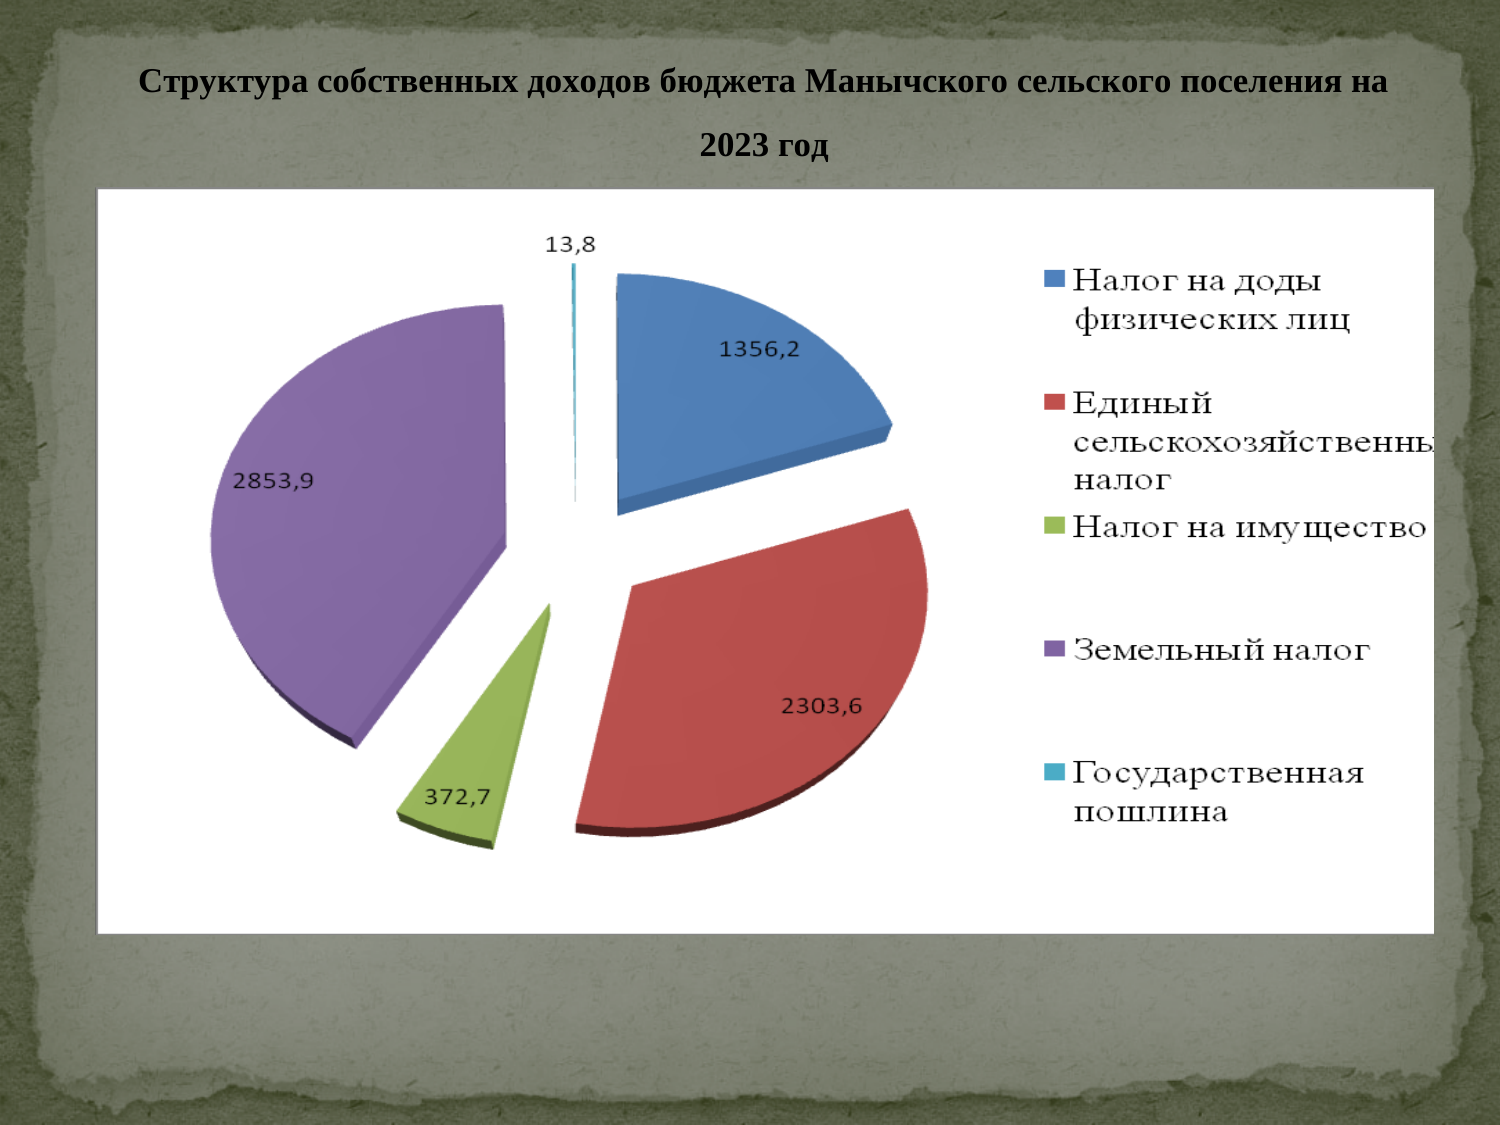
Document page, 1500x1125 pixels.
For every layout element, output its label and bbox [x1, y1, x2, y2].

text_box [97, 64, 1431, 1001]
